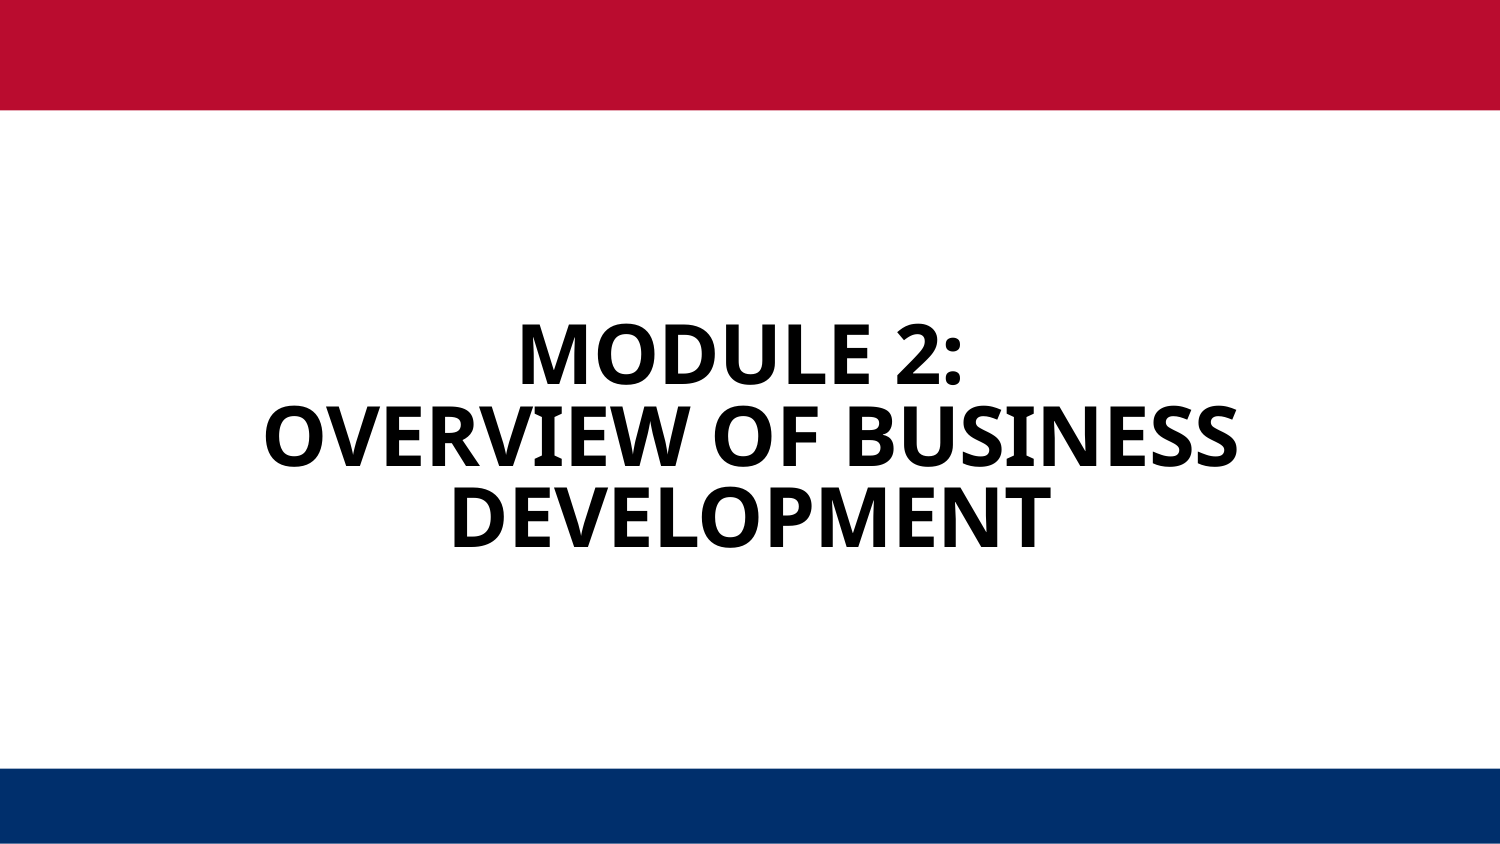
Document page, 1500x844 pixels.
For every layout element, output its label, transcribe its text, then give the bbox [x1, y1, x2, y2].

text_box [0, 0, 1500, 111]
text_box MODULE 2: OVERVIEW OF BUSINESS DEVELOPMENT [30, 319, 1470, 565]
